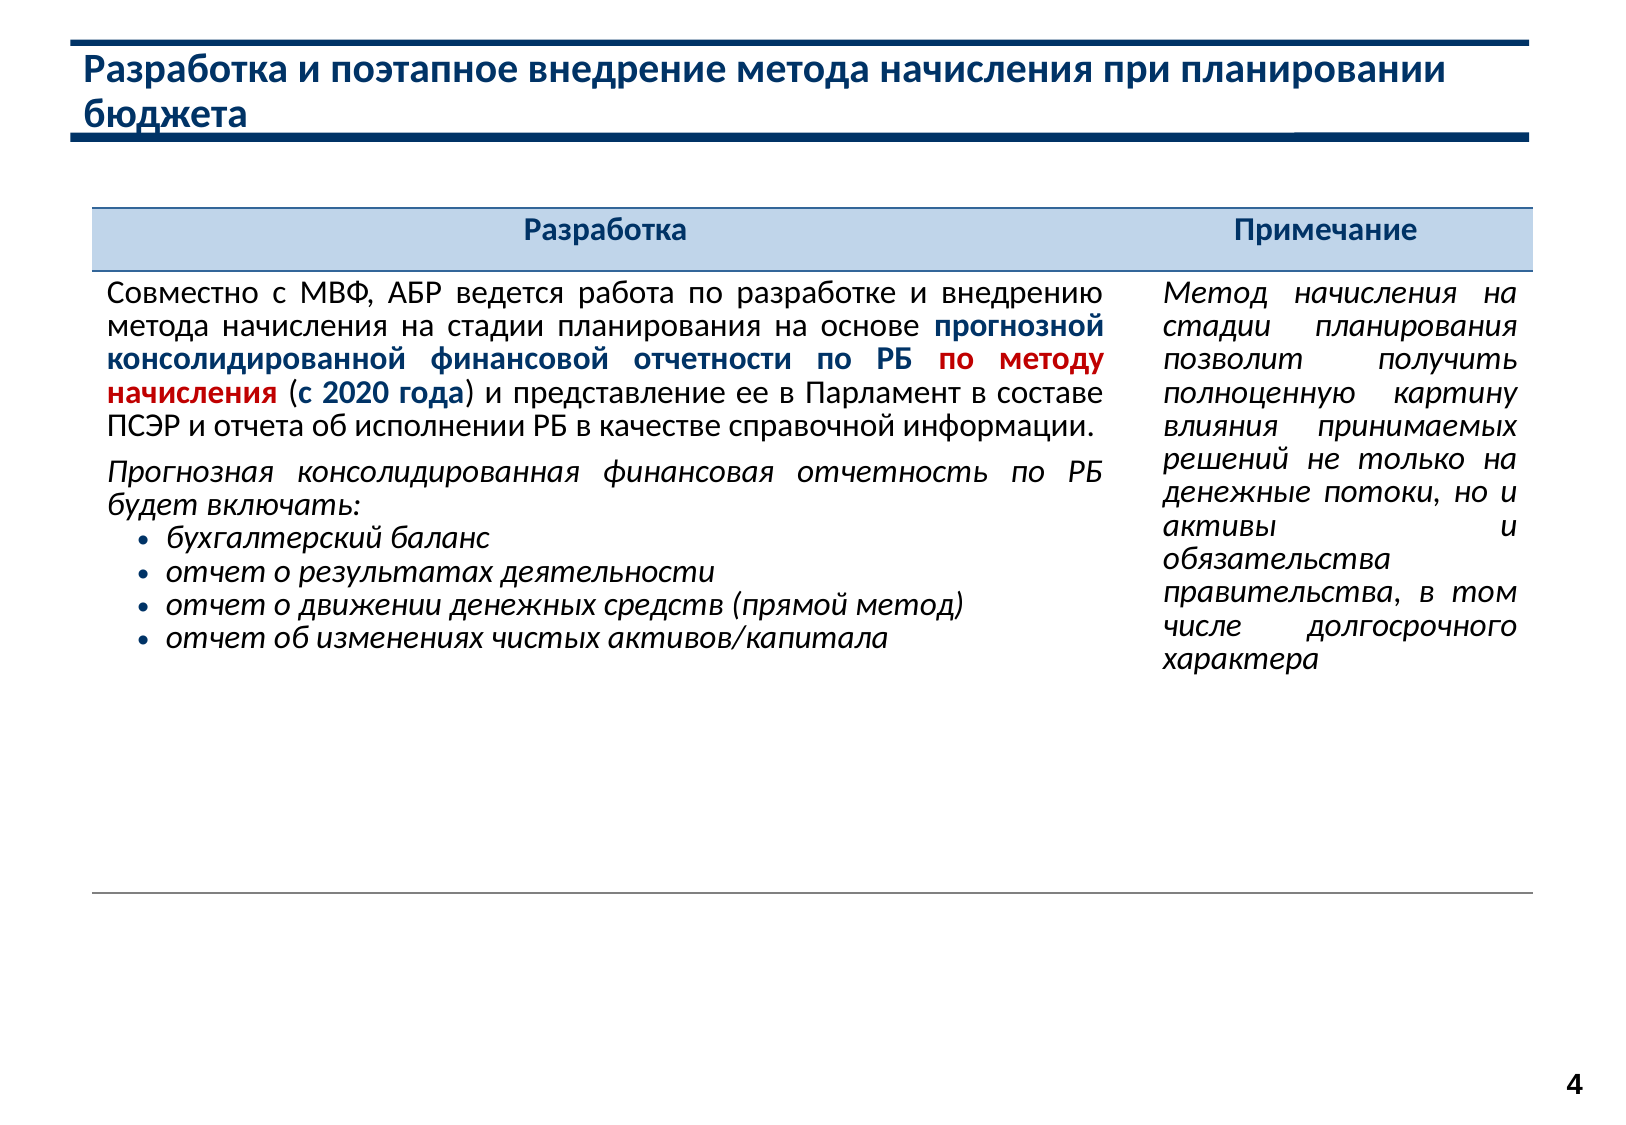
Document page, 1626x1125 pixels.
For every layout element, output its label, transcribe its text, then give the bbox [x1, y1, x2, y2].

table_header Разработка [92, 209, 1120, 270]
table_cell Совместно с МВФ, АБР ведется работа по разработке и внедрению метода начисления на стадии планирования на основе прогнозной консолидированной финансовой отчетности по РБ по методу начисления (с 2020 года) и представление ее в Парламент в составе ПСЭР и отчета об исполнении РБ в качестве справочной информации. Прогнозная консолидированная финансовая отчетность по РБ будет включать: бухгалтерский баланс отчет о результатах деятельности отчет о движении денежных средств (прямой метод) отчет об изменениях чистых активов/капитала [92, 272, 1120, 892]
table_cell Метод начисления на стадии планирования позволит получить полноценную картину влияния принимаемых решений не только на денежные потоки, но и активы и обязательства правительства, в том числе долгосрочного характера [1120, 272, 1533, 892]
table_header Примечание [1120, 209, 1533, 270]
title Разработка и поэтапное внедрение метода начисления при планировании бюджета [68, 44, 1534, 138]
